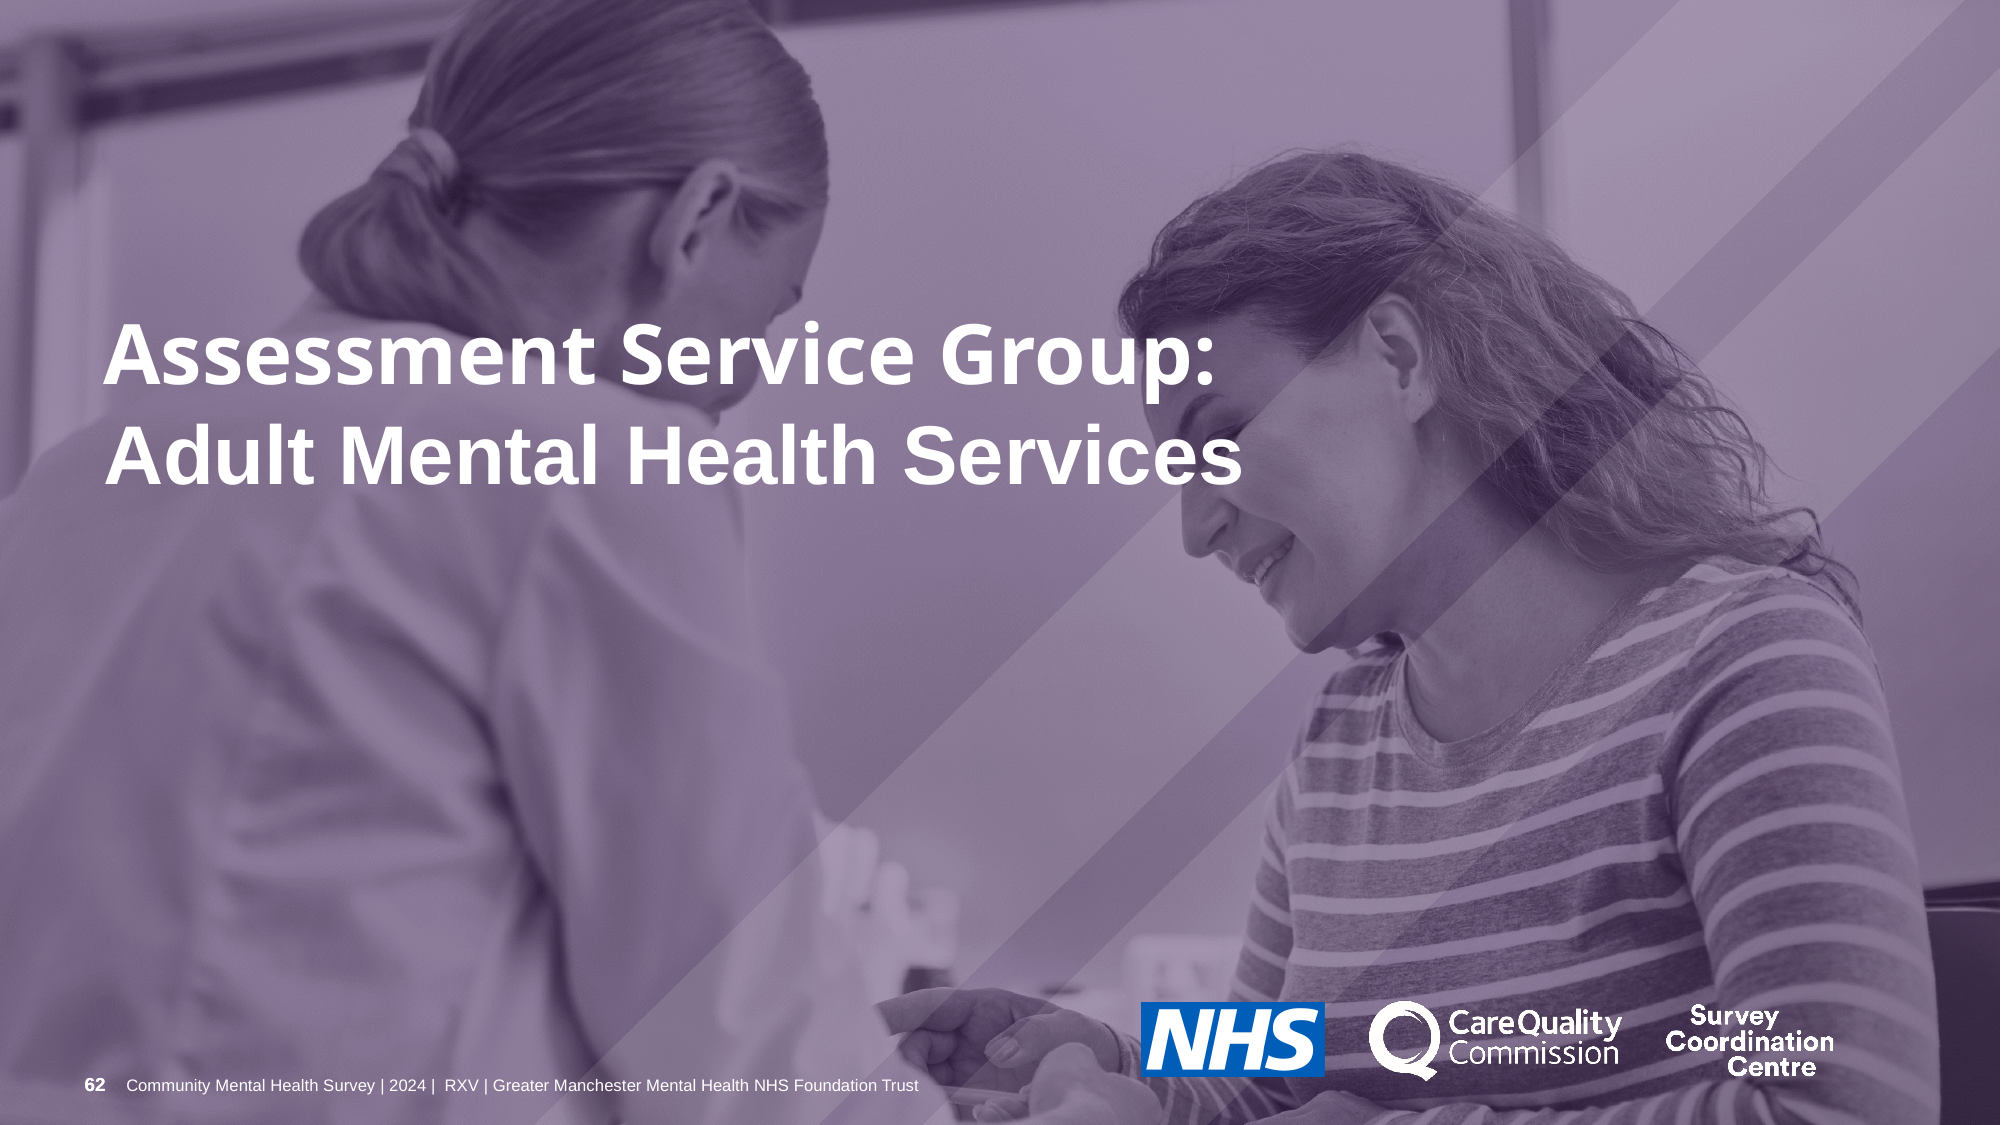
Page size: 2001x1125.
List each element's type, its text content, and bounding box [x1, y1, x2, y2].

picture [1141, 1002, 1325, 1077]
text_box 62 [84, 1065, 122, 1125]
picture [1357, 989, 1629, 1091]
title Assessment Service Group: Adult Mental Health Services [103, 301, 1603, 504]
picture [1663, 1001, 1836, 1079]
